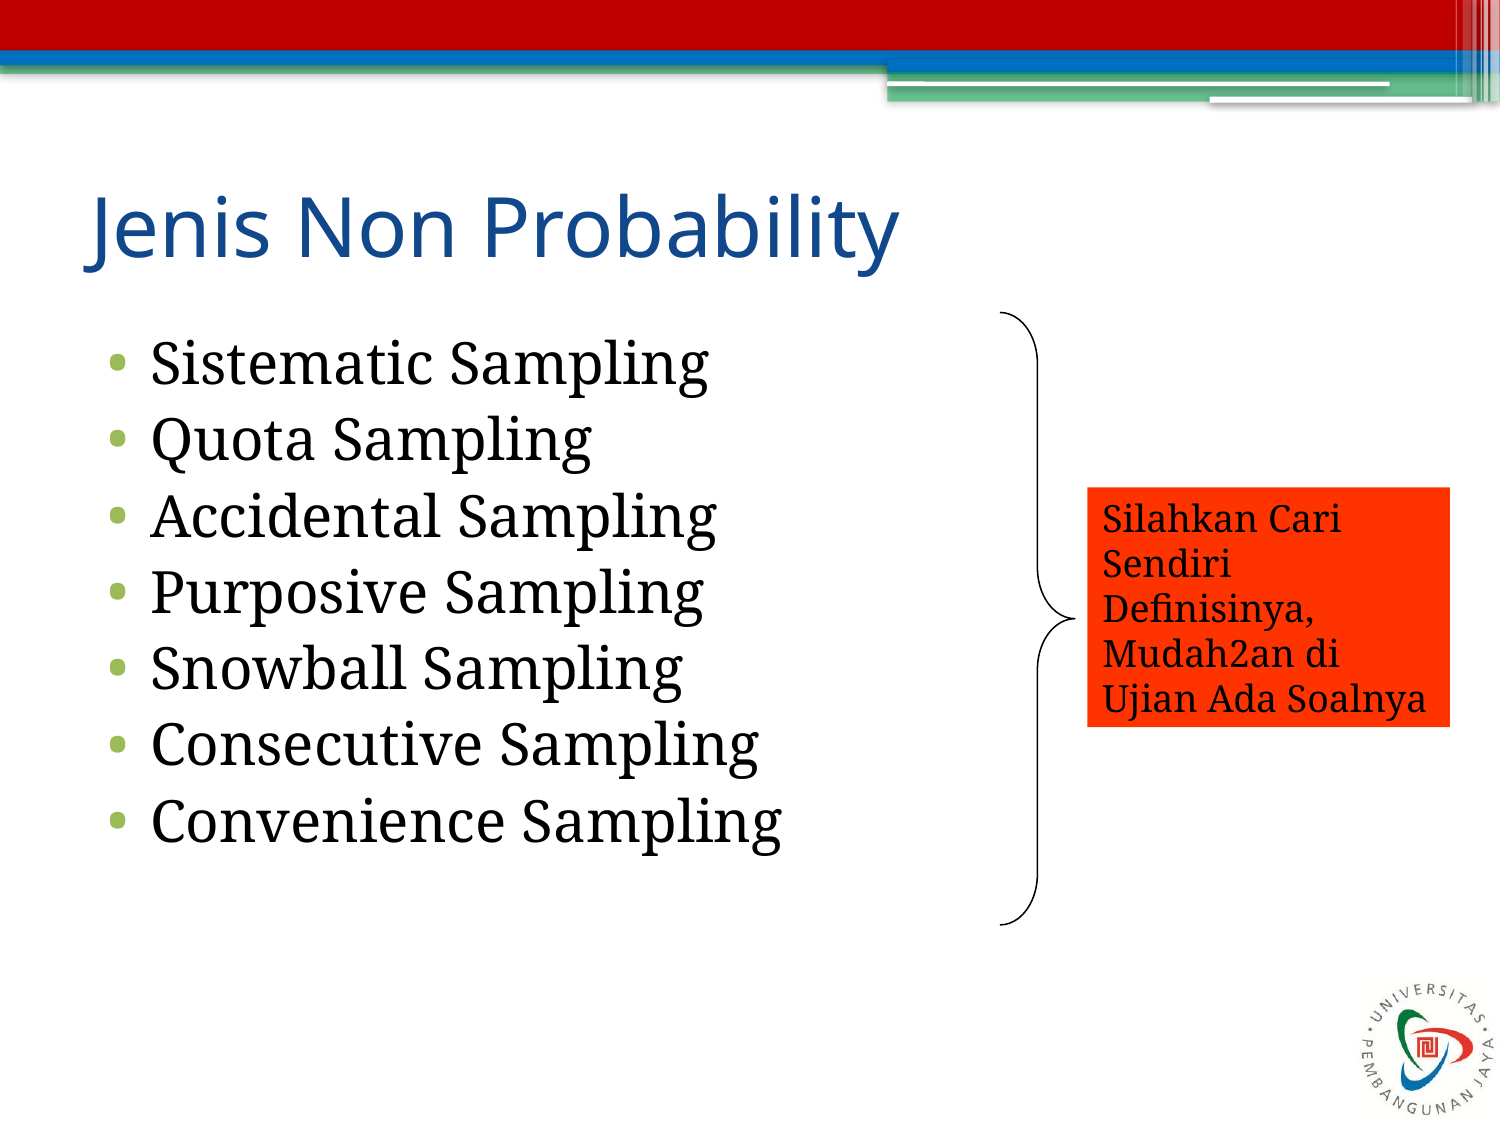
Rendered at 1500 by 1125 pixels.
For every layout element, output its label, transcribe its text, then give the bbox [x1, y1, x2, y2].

list Sistematic Sampling Quota Sampling Accidental Sampling Purposive Sampling Snowball Sampling Consecutive Sampling Convenience Sampling [75, 318, 1425, 1029]
text_box [999, 312, 1075, 925]
picture [1352, 975, 1500, 1125]
title Jenis Non Probability [75, 137, 1425, 313]
text_box Silahkan Cari Sendiri Definisinya, Mudah2an di Ujian Ada Soalnya [1087, 487, 1450, 728]
